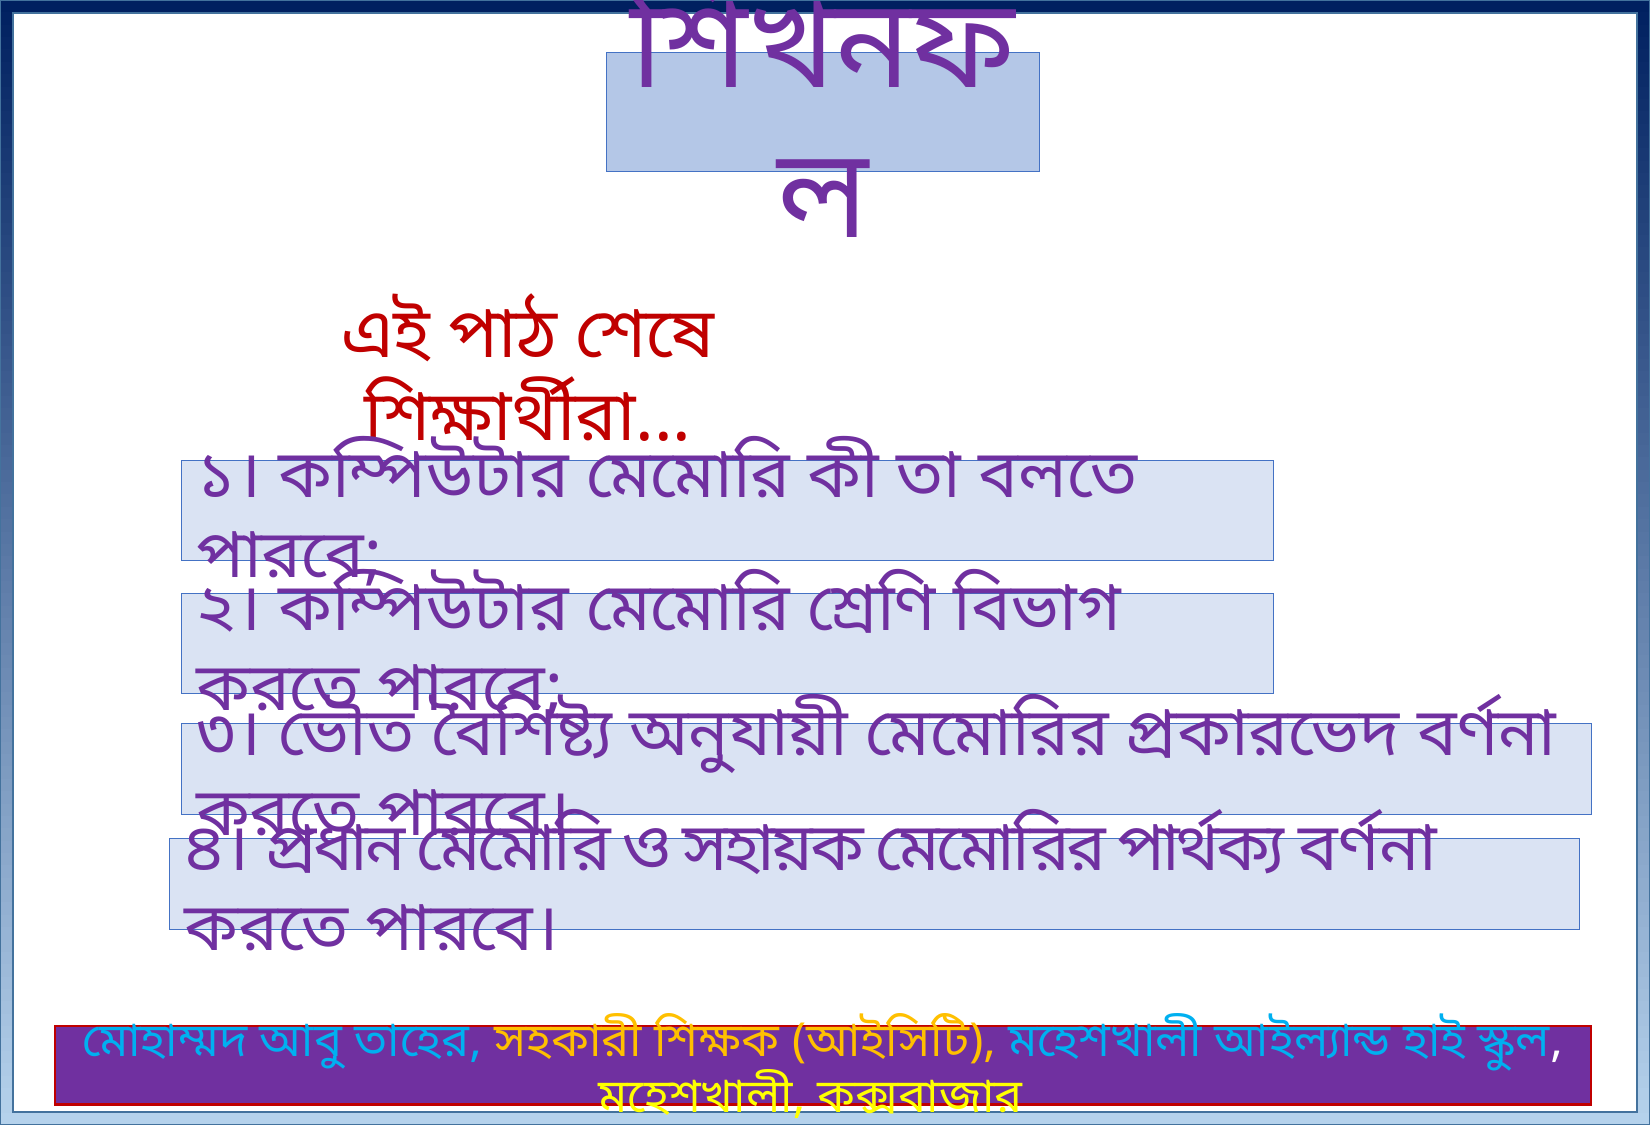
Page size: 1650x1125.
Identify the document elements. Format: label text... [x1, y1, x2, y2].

text_box ৩। ভৌত বৈশিষ্ট্য অনুযায়ী মেমোরির প্রকারভেদ বর্ণনা করতে পারবে। [181, 723, 1592, 815]
text_box [0, 0, 1650, 1125]
text_box এই পাঠ শেষে শিক্ষার্থীরা... [181, 331, 876, 412]
text_box ৪। প্রধান মেমোরি ও সহায়ক মেমোরির পার্থক্য বর্ণনা করতে পারবে। [169, 838, 1580, 930]
text_box ১। কম্পিউটার মেমোরি কী তা বলতে পারবে; [181, 460, 1274, 561]
text_box মোহাম্মদ আবু তাহের, সহকারী শিক্ষক (আইসিটি), মহেশখালী আইল্যান্ড হাই স্কুল, মহেশখালী, কক্সবাজার [54, 1025, 1592, 1106]
text_box ২। কম্পিউটার মেমোরি শ্রেণি বিভাগ করতে পারবে; [181, 593, 1274, 694]
text_box শিখনফল [606, 52, 1040, 172]
